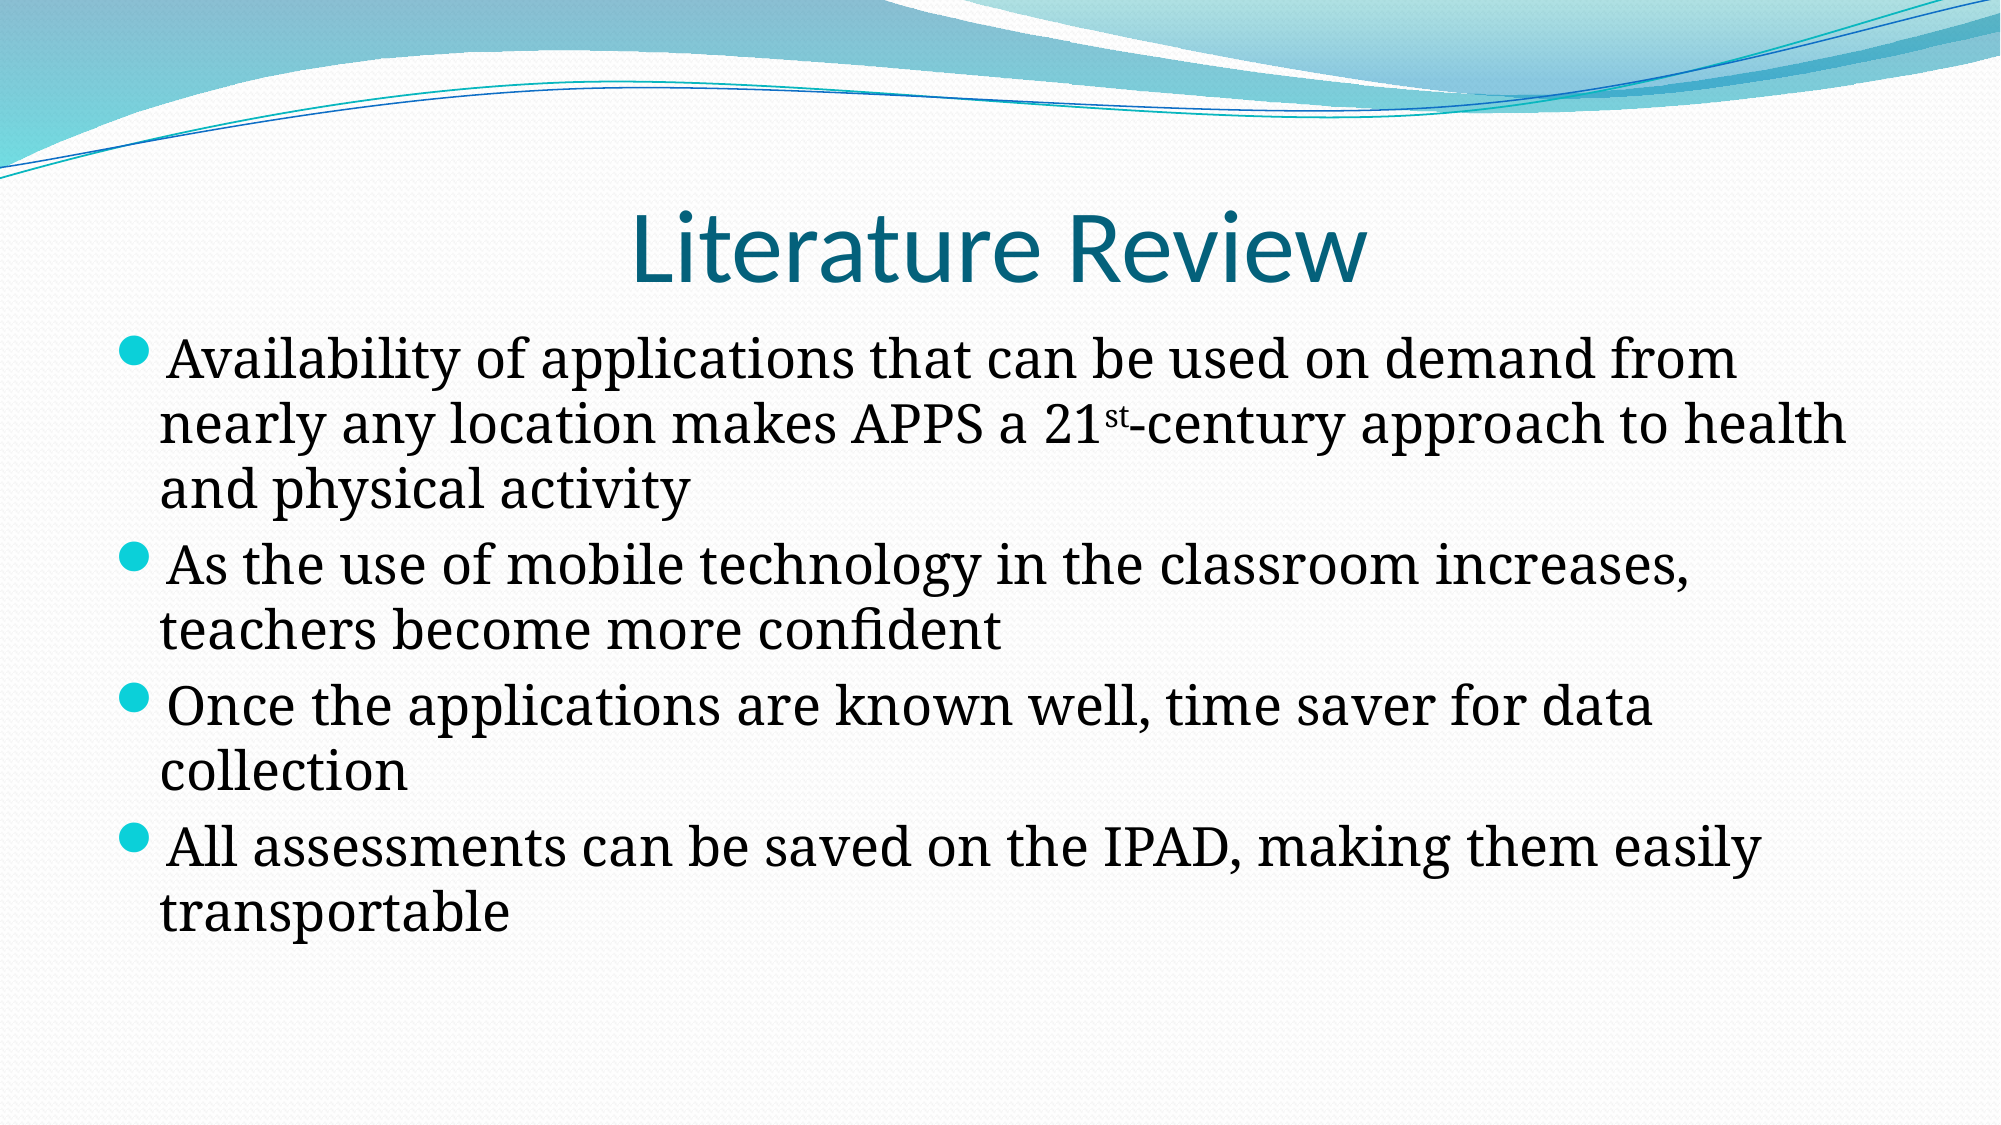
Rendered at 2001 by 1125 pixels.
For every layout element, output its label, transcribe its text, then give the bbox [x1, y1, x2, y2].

title Literature Review [99, 115, 1900, 303]
list Availability of applications that can be used on demand from nearly any location makes APPS a 21st-century approach to health and physical activity As the use of mobile technology in the classroom increases, teachers become more confident Once the applications are known well, time saver for data collection All assessments can be saved on the IPAD, making them easily transportable [99, 317, 1900, 1038]
